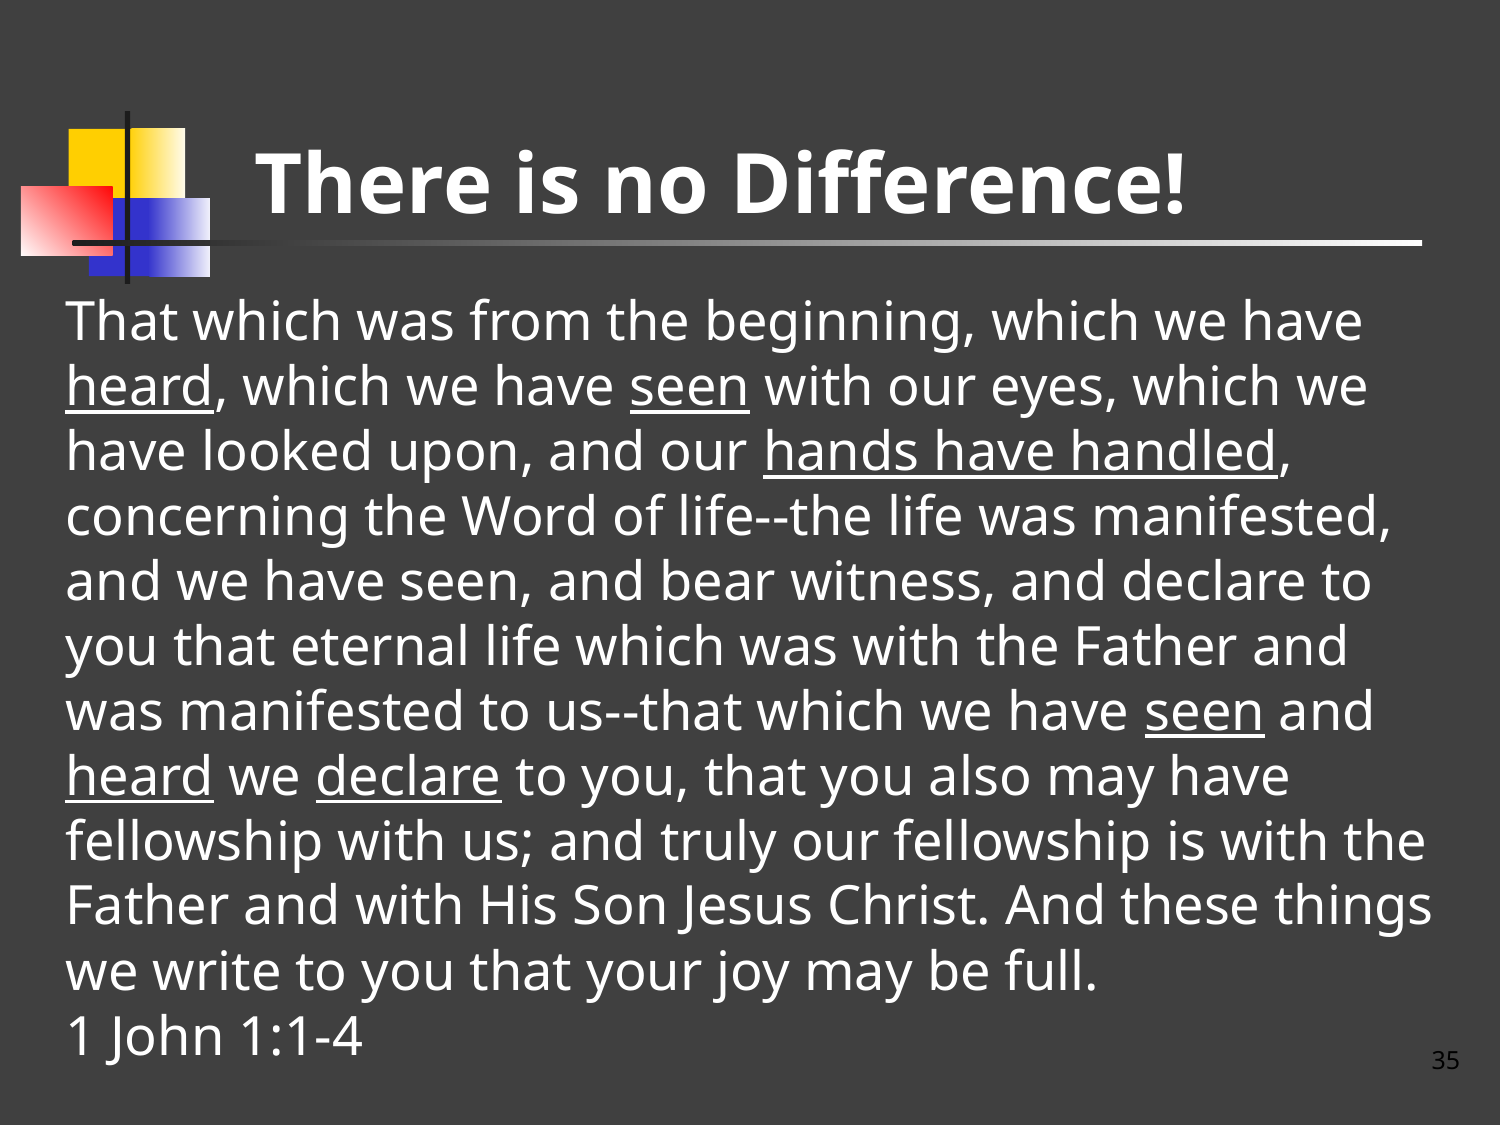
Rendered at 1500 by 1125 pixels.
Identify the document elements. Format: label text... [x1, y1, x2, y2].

text_box That which was from the beginning, which we have heard, which we have seen with our eyes, which we have looked upon, and our hands have handled, concerning the Word of life--the life was manifested, and we have seen, and bear witness, and declare to you that eternal life which was with the Father and was manifested to us--that which we have seen and heard we declare to you, that you also may have fellowship with us; and truly our fellowship is with the Father and with His Son Jesus Christ. And these things we write to you that your joy may be full. 1 John 1:1-4 [50, 278, 1456, 1074]
title There is no Difference! [239, 49, 1468, 238]
